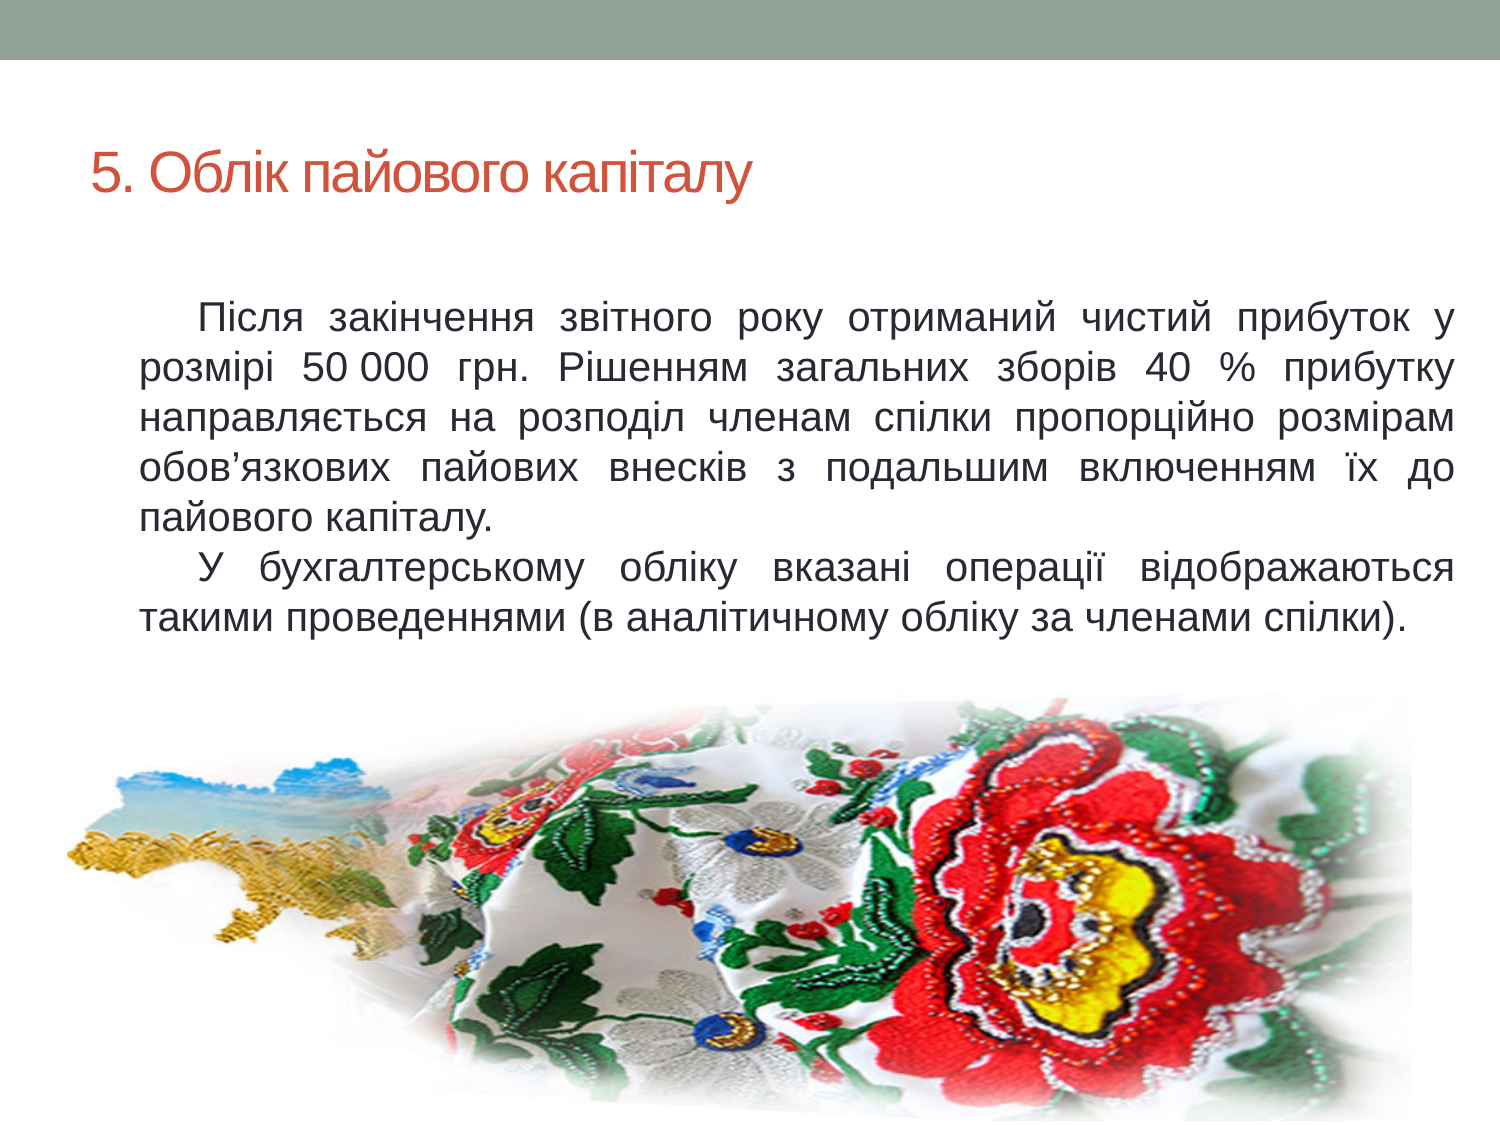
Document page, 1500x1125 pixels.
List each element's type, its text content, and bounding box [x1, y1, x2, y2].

title 5. Облік пайового капіталу [75, 87, 1425, 250]
text_box Після закінчення звітного року отриманий чистий прибуток у розмірі 50 000 грн. Рішенням загальних зборів 40 % прибутку направляється на розподіл членам спілки пропорційно розмірам обов’язкових пайових внесків з подальшим включенням їх до пайового капіталу. У бухгалтерському обліку вказані операції відображаються такими проведеннями (в аналітичному обліку за членами спілки). [123, 282, 1471, 648]
picture [64, 692, 1412, 1122]
